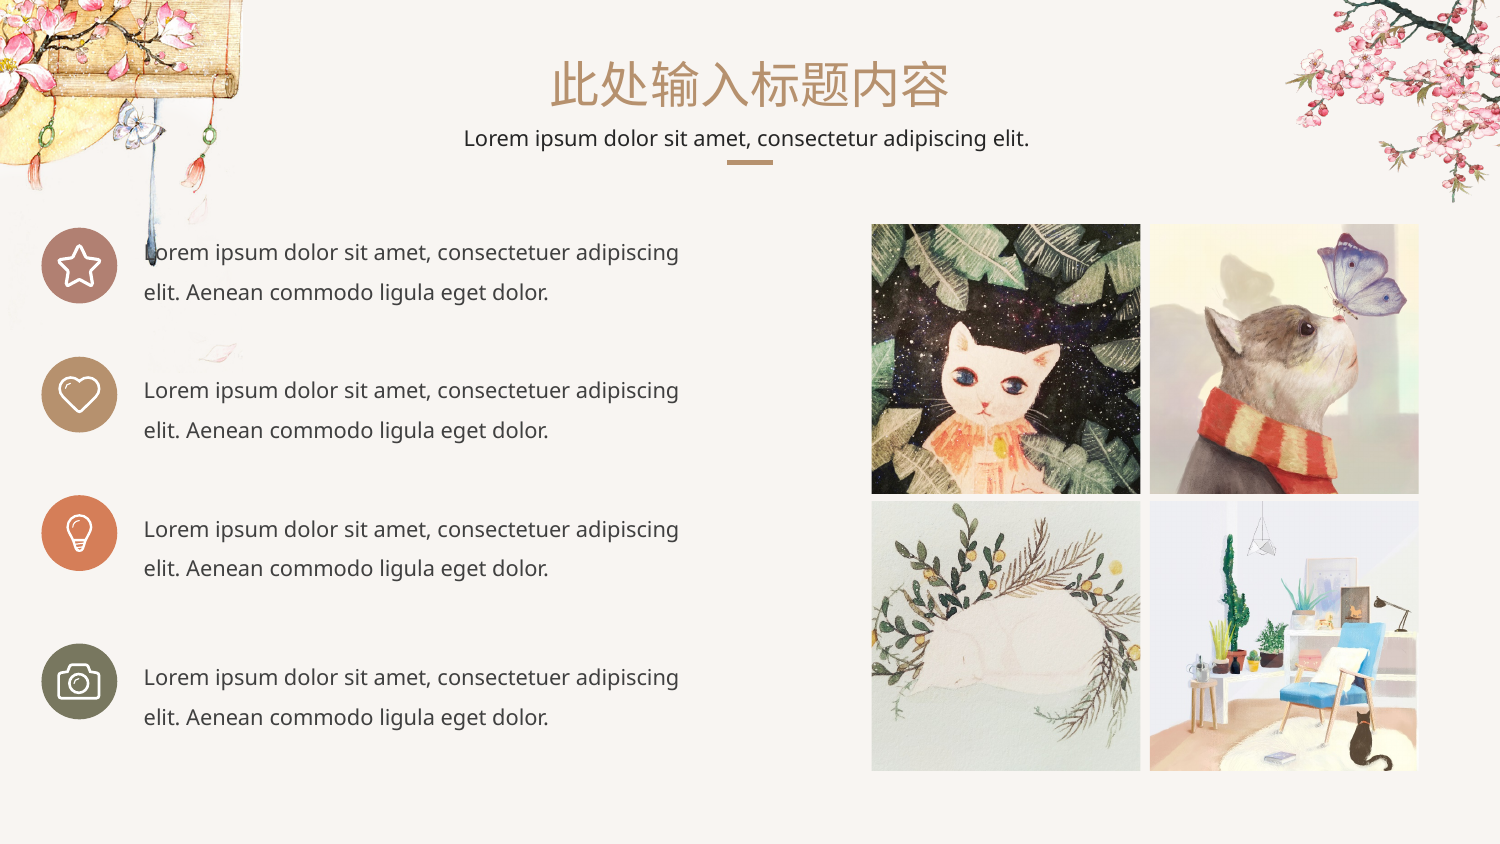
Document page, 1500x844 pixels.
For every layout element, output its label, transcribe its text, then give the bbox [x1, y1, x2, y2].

text_box [40, 226, 119, 305]
text_box [40, 494, 119, 573]
picture [1149, 501, 1419, 771]
text_box [40, 355, 119, 434]
picture [1149, 0, 1500, 494]
text_box Lorem ipsum dolor sit amet, consectetuer adipiscing elit. Aenean commodo ligula eget dolor. [128, 356, 701, 451]
picture [0, 0, 264, 398]
text_box Lorem ipsum dolor sit amet, consectetuer adipiscing elit. Aenean commodo ligula eget dolor. [128, 218, 701, 312]
picture [871, 224, 1141, 494]
text_box [40, 642, 119, 721]
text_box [66, 514, 93, 553]
text_box Lorem ipsum dolor sit amet, consectetur adipiscing elit. [414, 104, 1086, 159]
picture [871, 501, 1141, 771]
text_box [57, 244, 102, 288]
text_box Lorem ipsum dolor sit amet, consectetuer adipiscing elit. Aenean commodo ligula eget dolor. [128, 643, 701, 737]
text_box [58, 376, 101, 414]
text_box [57, 663, 101, 700]
text_box Lorem ipsum dolor sit amet, consectetuer adipiscing elit. Aenean commodo ligula eget dolor. [128, 495, 701, 589]
text_box 此处输入标题内容 [535, 45, 965, 104]
